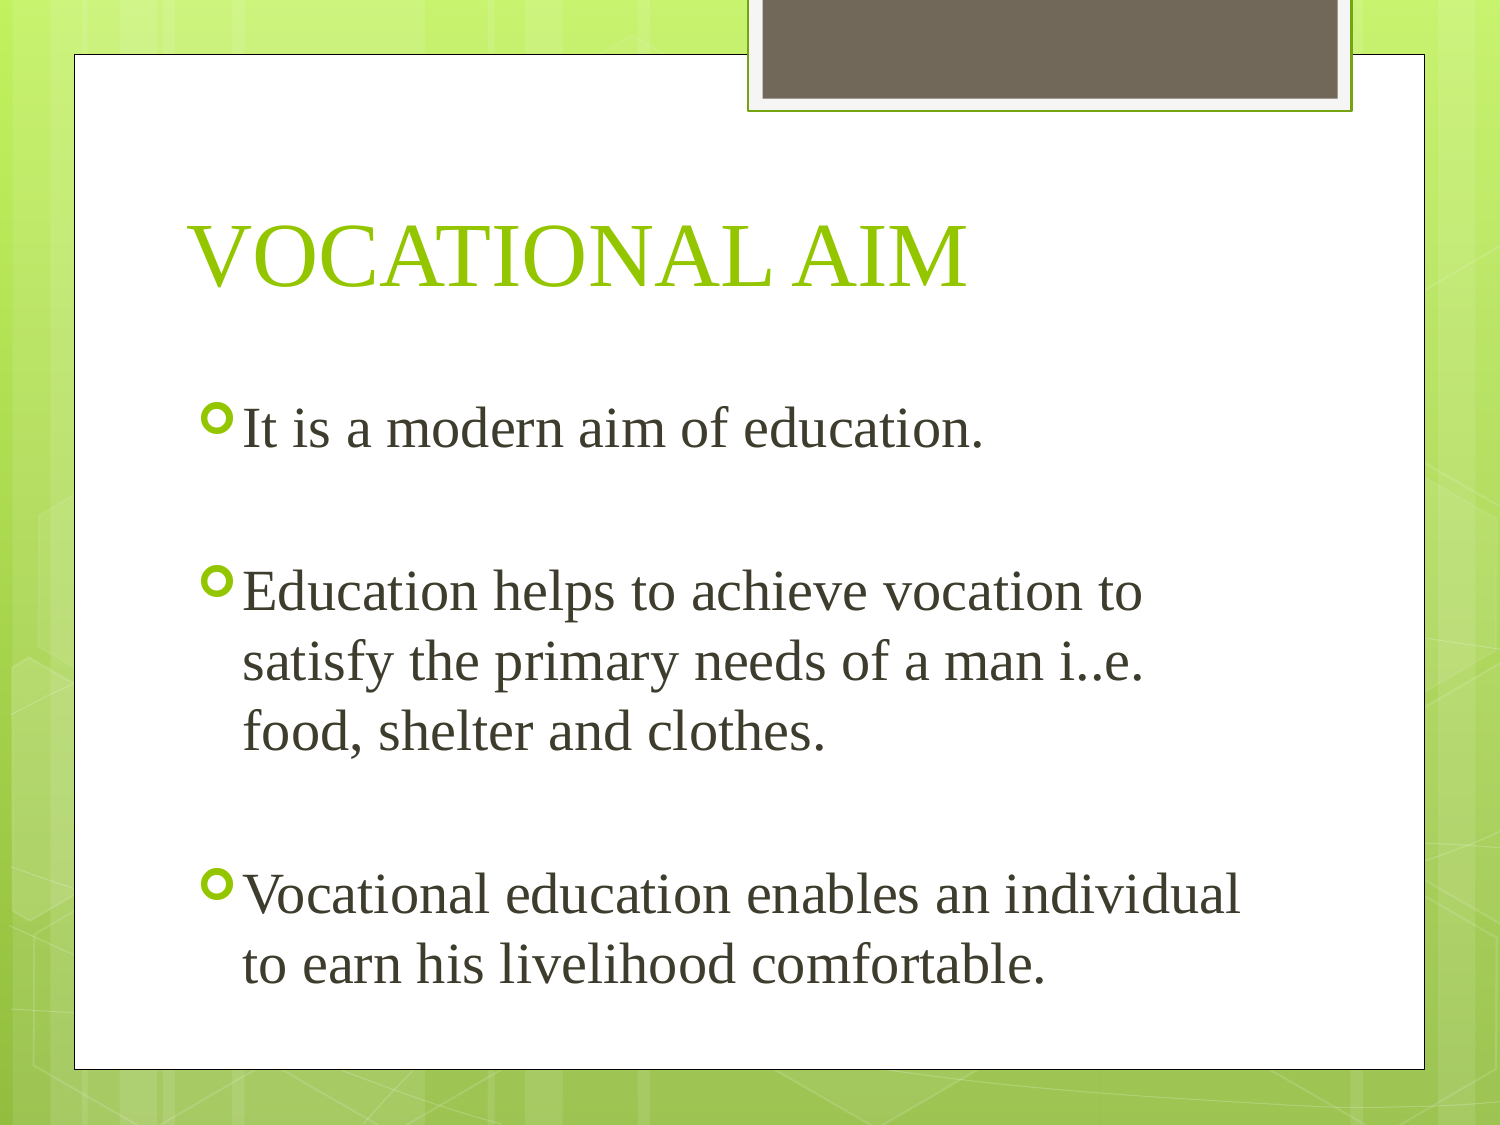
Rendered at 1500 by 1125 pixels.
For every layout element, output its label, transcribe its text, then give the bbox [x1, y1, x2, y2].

title VOCATIONAL AIM [171, 168, 1324, 313]
list It is a modern aim of education. Education helps to achieve vocation to satisfy the primary needs of a man i..e. food, shelter and clothes. Vocational education enables an individual to earn his livelihood comfortable. [171, 381, 1283, 957]
